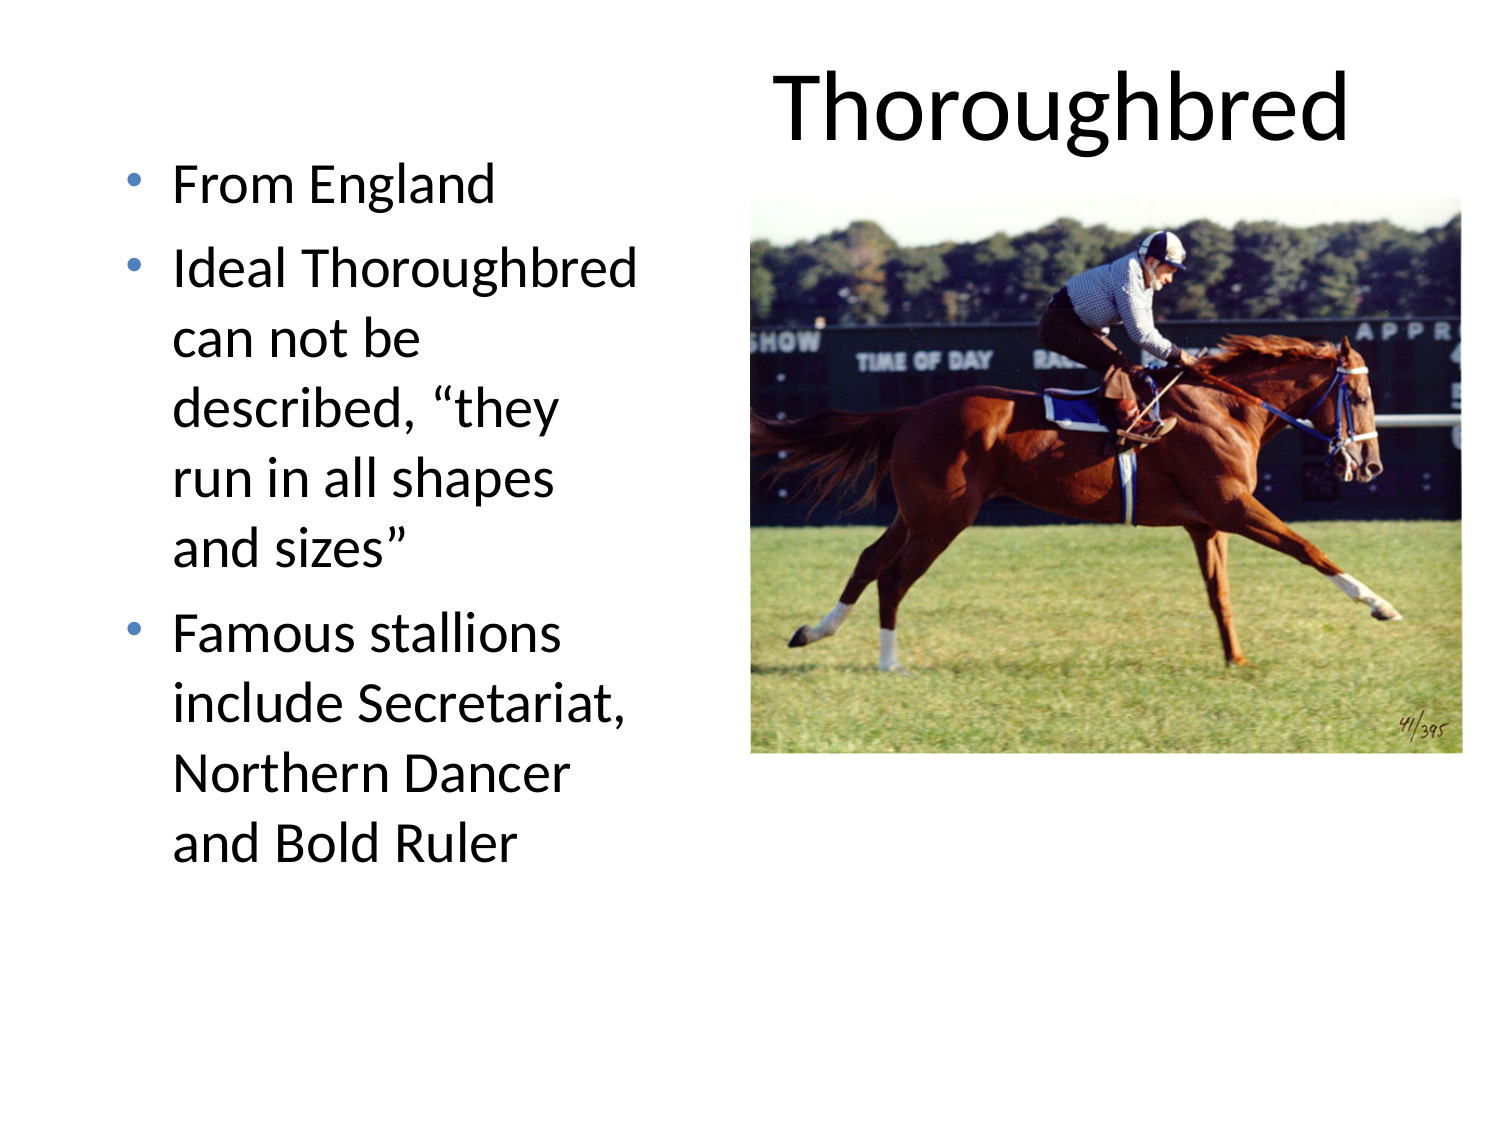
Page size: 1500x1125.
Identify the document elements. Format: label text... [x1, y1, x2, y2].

text_box From England Ideal Thoroughbred can not be described, “they run in all shapes and sizes” Famous stallions include Secretariat, Northern Dancer and Bold Ruler [110, 137, 666, 678]
title Thoroughbred [675, 24, 1450, 175]
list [749, 192, 1463, 754]
